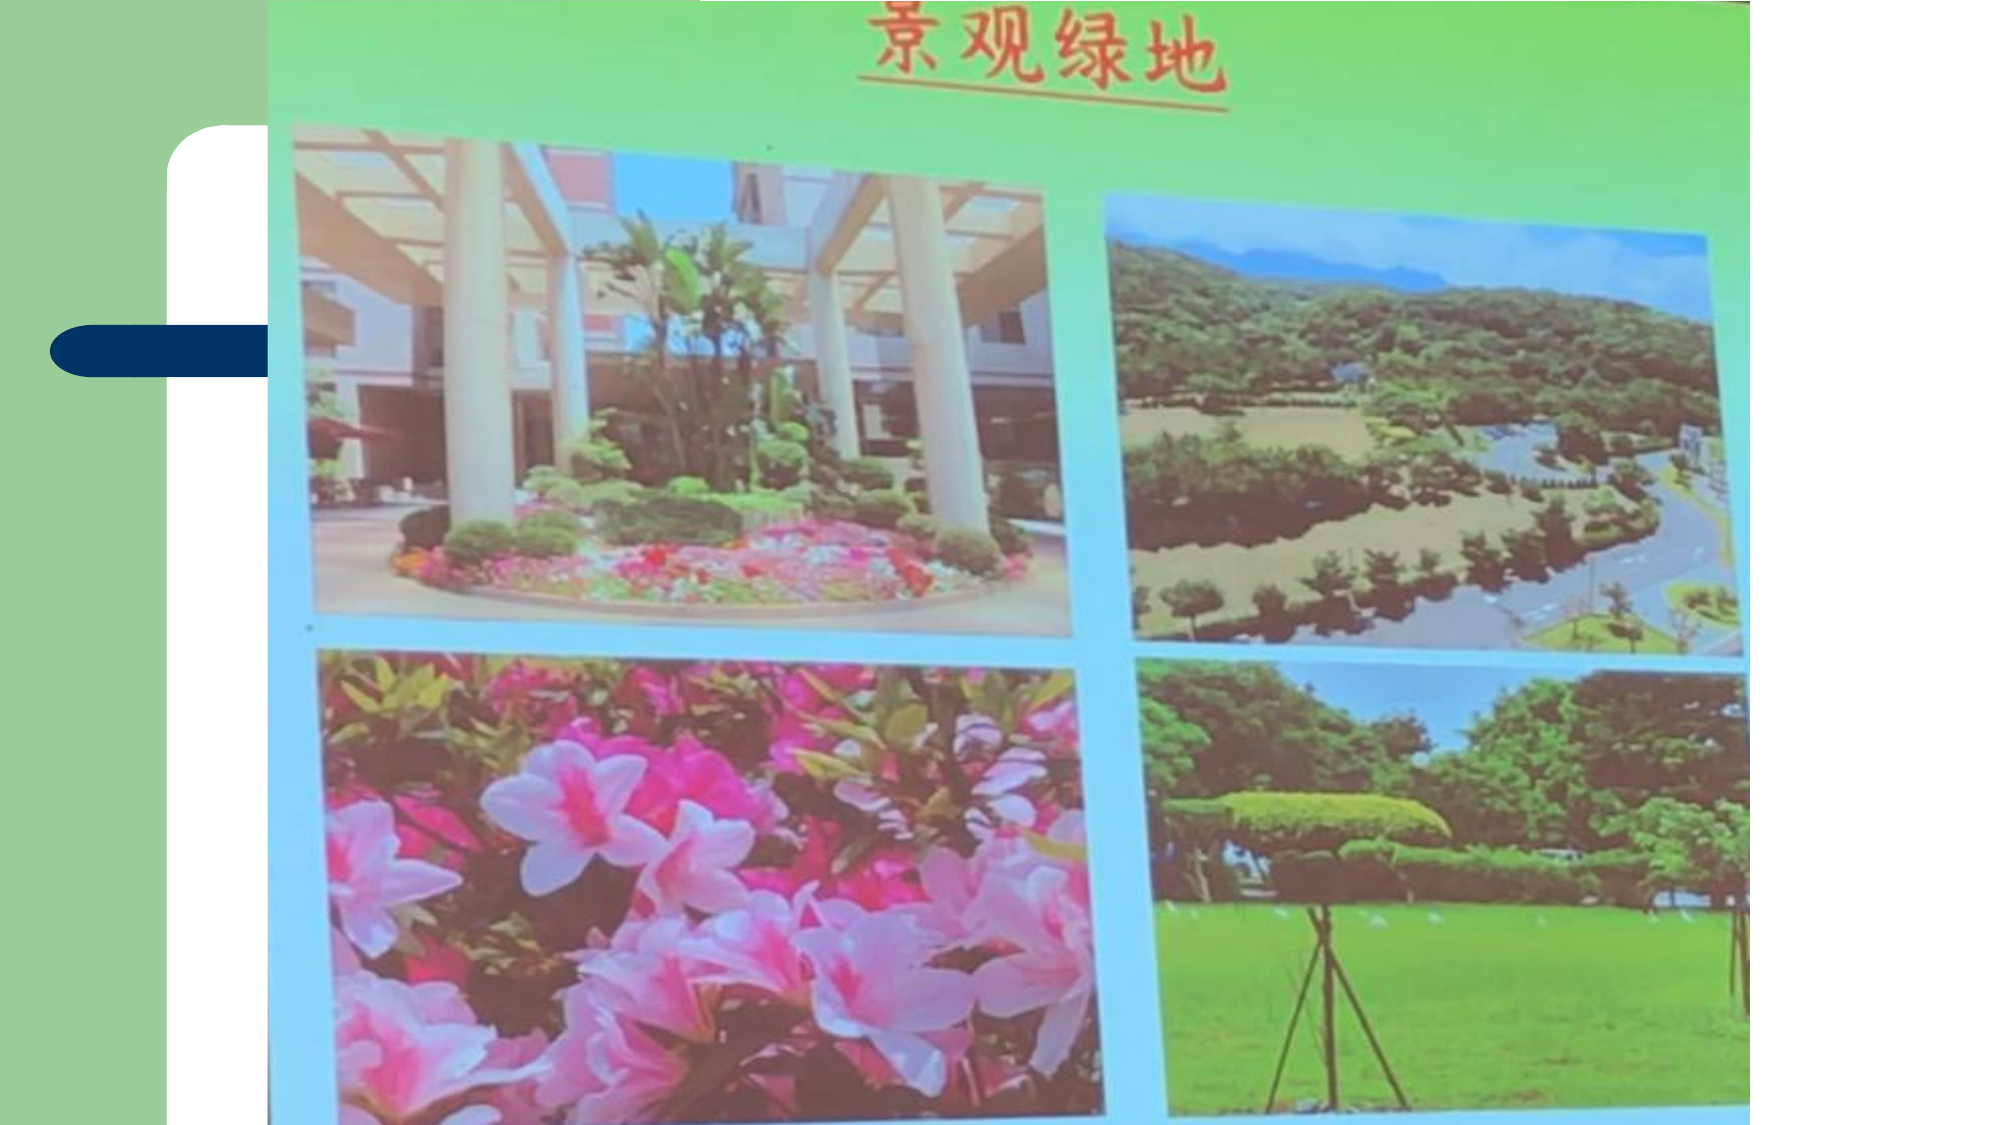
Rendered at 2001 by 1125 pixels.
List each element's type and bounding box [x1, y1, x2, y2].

list [267, 0, 1751, 1125]
